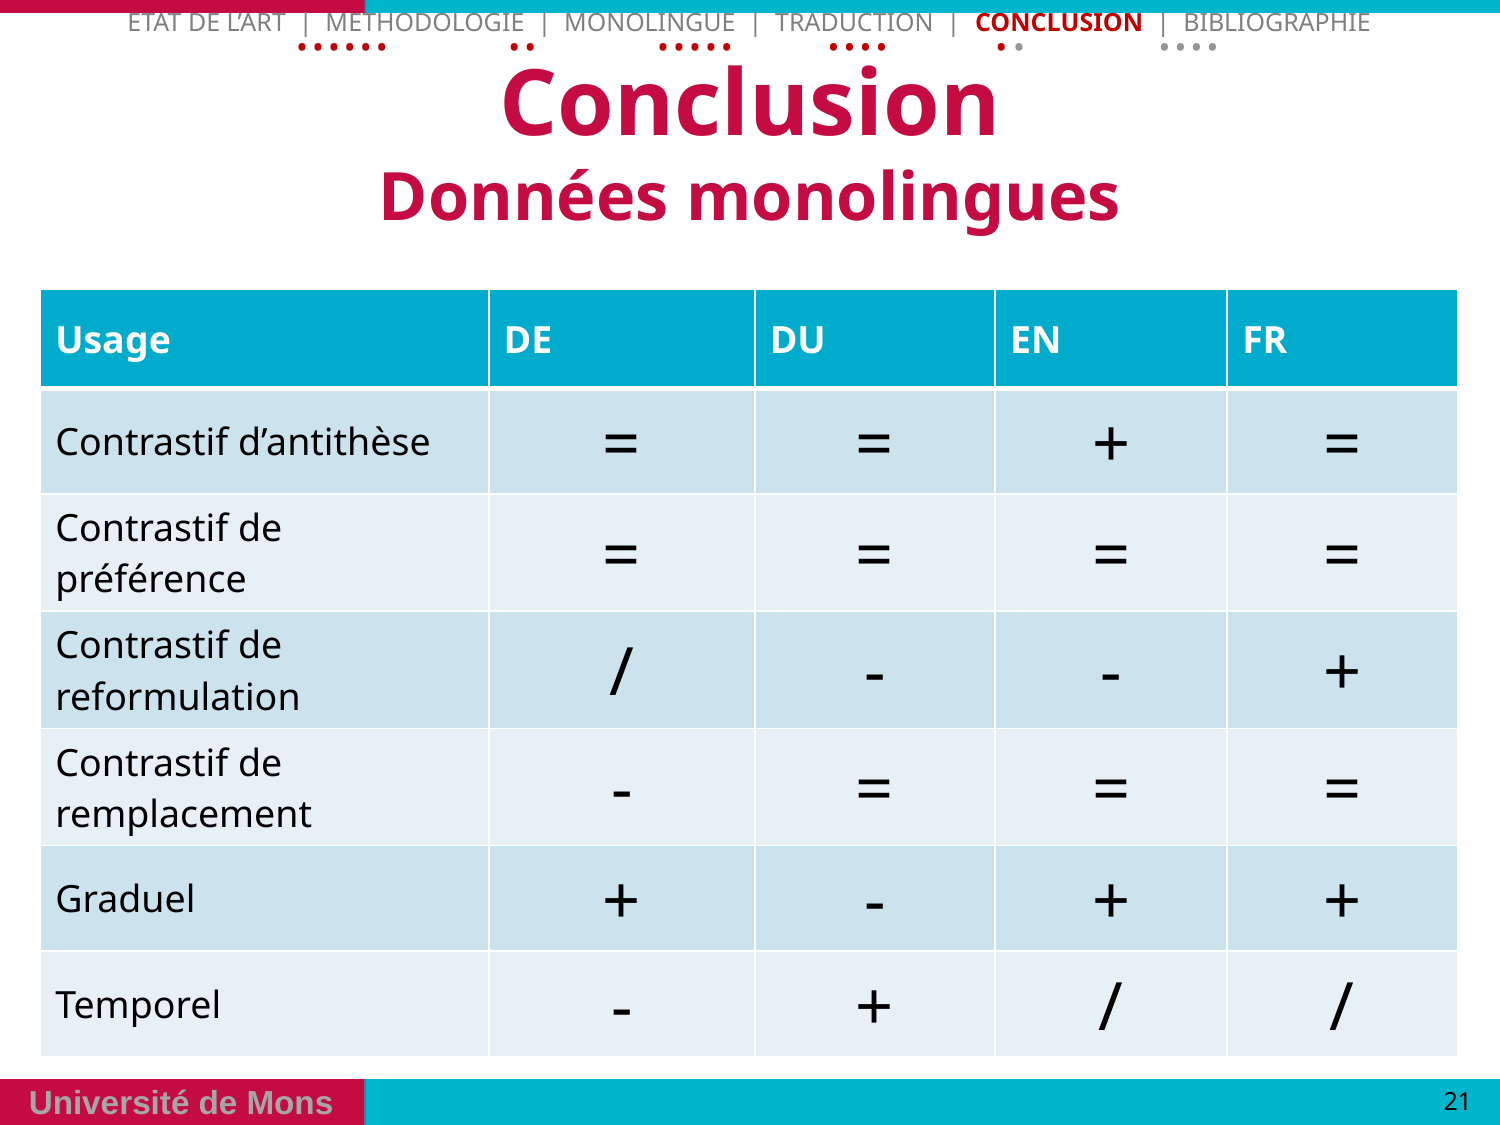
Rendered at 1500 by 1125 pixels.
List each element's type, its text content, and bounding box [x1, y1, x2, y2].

slide_number 21 [1416, 1079, 1500, 1125]
table_cell Contrastif de reformulation [41, 612, 488, 728]
table_cell - [490, 729, 754, 845]
table_cell = [1228, 495, 1457, 610]
table_cell Graduel [41, 846, 488, 950]
table_cell = [490, 495, 754, 610]
text_box Etat de l’art | Methodologie | Monolingue | Traduction | Conclusion | Bibliographie [0, 0, 1500, 37]
table_cell + [1228, 612, 1457, 728]
table_cell = [1228, 391, 1457, 493]
table_cell - [490, 952, 754, 1056]
picture [0, 1079, 365, 1125]
table_cell - [756, 846, 994, 950]
table_cell = [490, 391, 754, 493]
table_cell / [996, 952, 1226, 1056]
title Conclusion Données monolingues [74, 44, 1426, 233]
table_cell = [996, 495, 1226, 610]
table_cell - [996, 612, 1226, 728]
table_cell = [756, 495, 994, 610]
text_box • • • • • • • • • • • • • • • • • • • • • • • [282, 23, 1260, 89]
table_cell / [1228, 952, 1457, 1056]
table_cell = [1228, 729, 1457, 845]
table_cell + [996, 391, 1226, 493]
table_header EN [996, 290, 1226, 386]
table_cell Contrastif de remplacement [41, 729, 488, 845]
table_cell / [490, 612, 754, 728]
table_cell + [996, 846, 1226, 950]
table_cell + [756, 952, 994, 1056]
table_header Usage [41, 290, 488, 386]
table_cell = [756, 729, 994, 845]
table_cell = [756, 391, 994, 493]
table_cell = [996, 729, 1226, 845]
table_cell + [490, 846, 754, 950]
footer [365, 1079, 1416, 1125]
table_cell Temporel [41, 952, 488, 1056]
table_header FR [1228, 290, 1457, 386]
table_cell Contrastif d’antithèse [41, 391, 488, 493]
table_cell Contrastif de préférence [41, 495, 488, 610]
table_header DU [756, 290, 994, 386]
table_cell + [1228, 846, 1457, 950]
table_header DE [490, 290, 754, 386]
table_cell - [756, 612, 994, 728]
